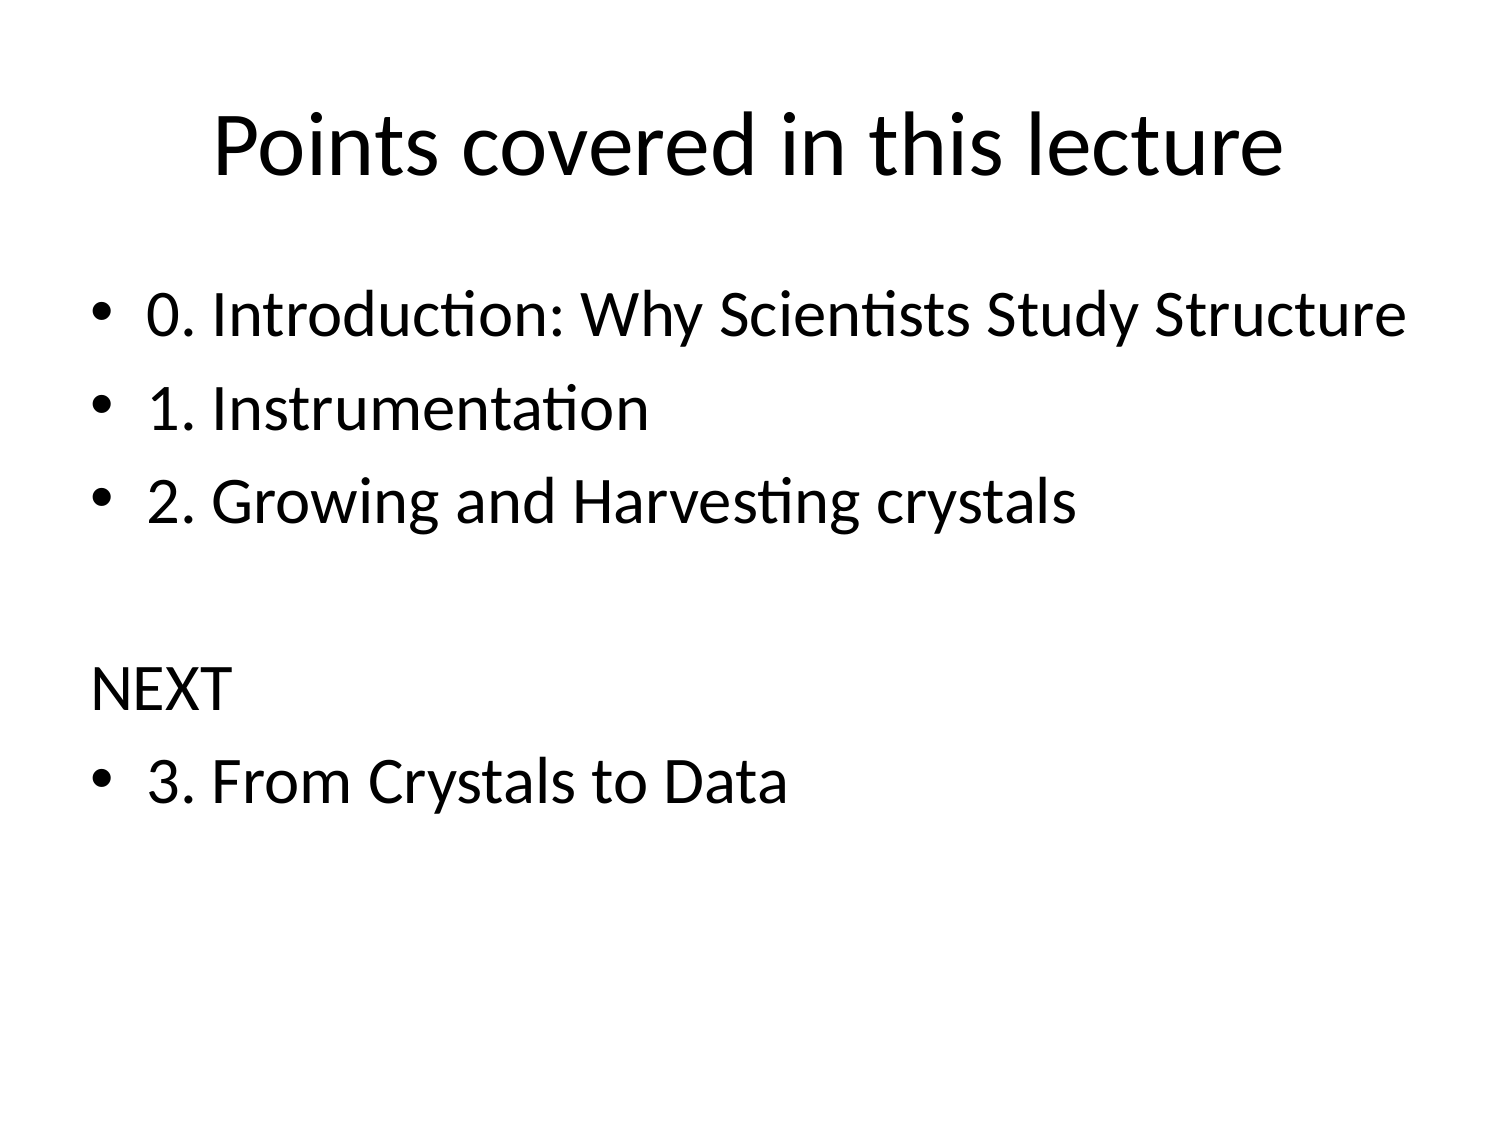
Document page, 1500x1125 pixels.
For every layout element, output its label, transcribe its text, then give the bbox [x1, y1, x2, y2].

list 0. Introduction: Why Scientists Study Structure 1. Instrumentation 2. Growing and Harvesting crystals NEXT 3. From Crystals to Data [75, 262, 1475, 1005]
title Points covered in this lecture [75, 45, 1425, 233]
